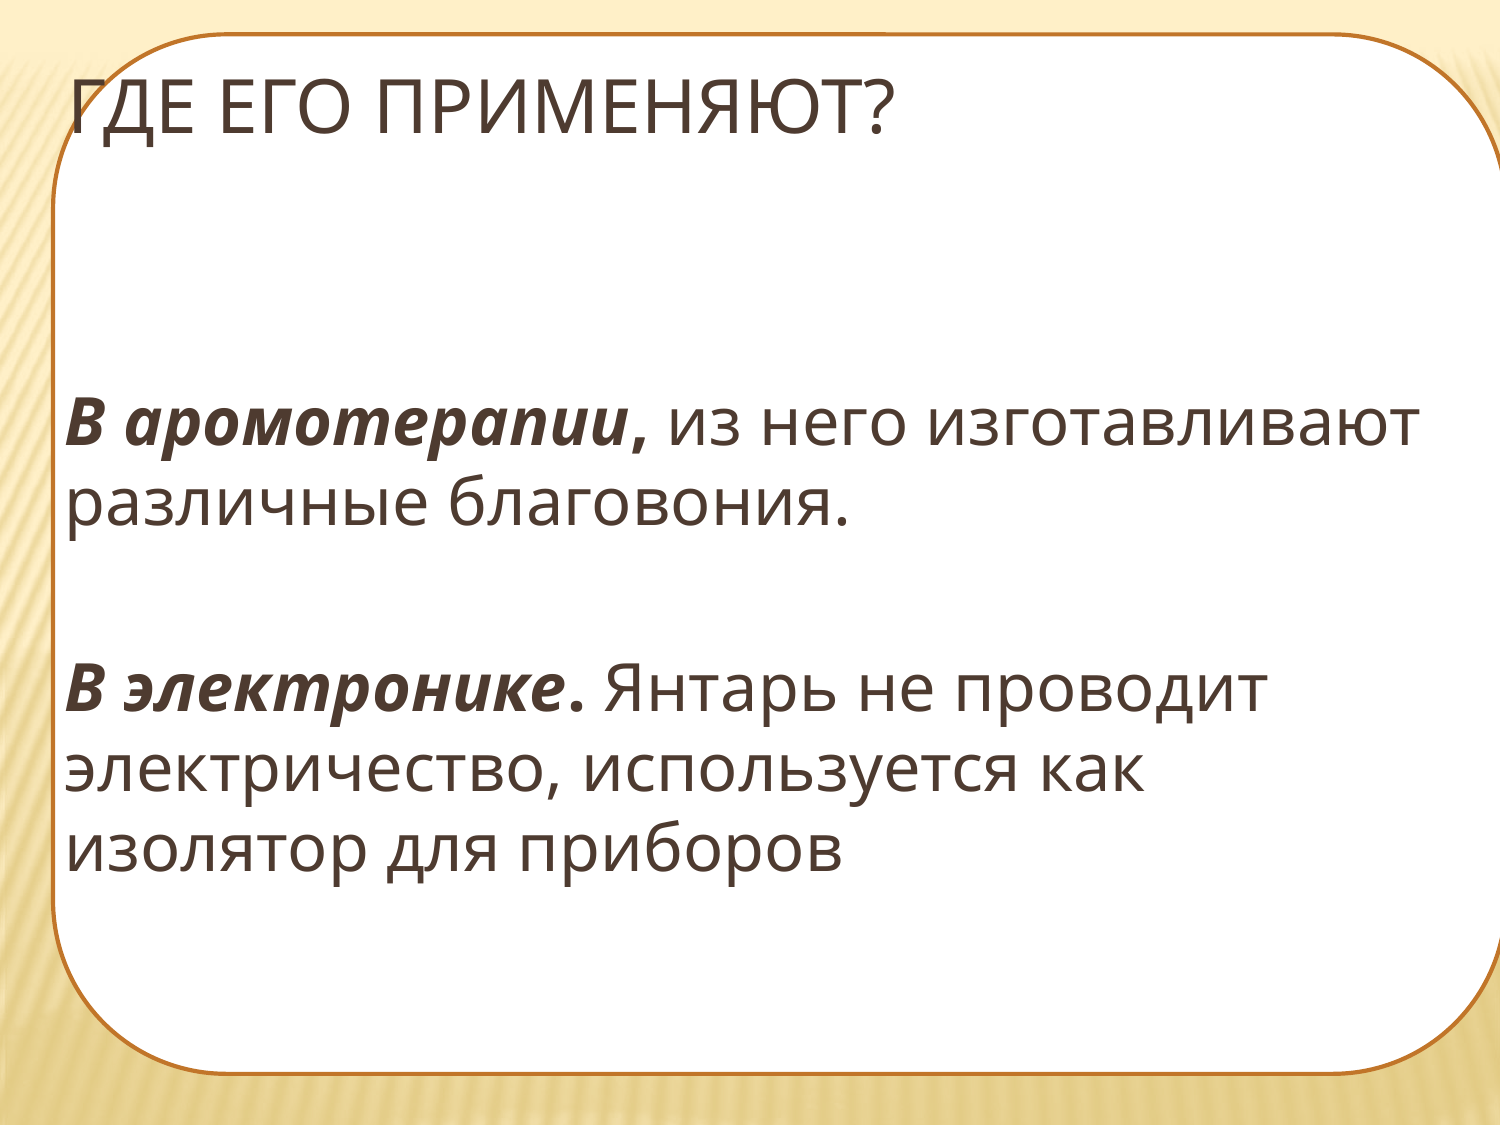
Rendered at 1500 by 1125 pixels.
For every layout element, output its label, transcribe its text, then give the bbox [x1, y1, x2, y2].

list В аромотерапии, из него изготавливают различные благовония. В электронике. Янтарь не проводит электричество, используется как изолятор для приборов [50, 184, 1475, 998]
text_box [52, 110, 1500, 1076]
title Где его применяют? [53, 34, 1479, 172]
